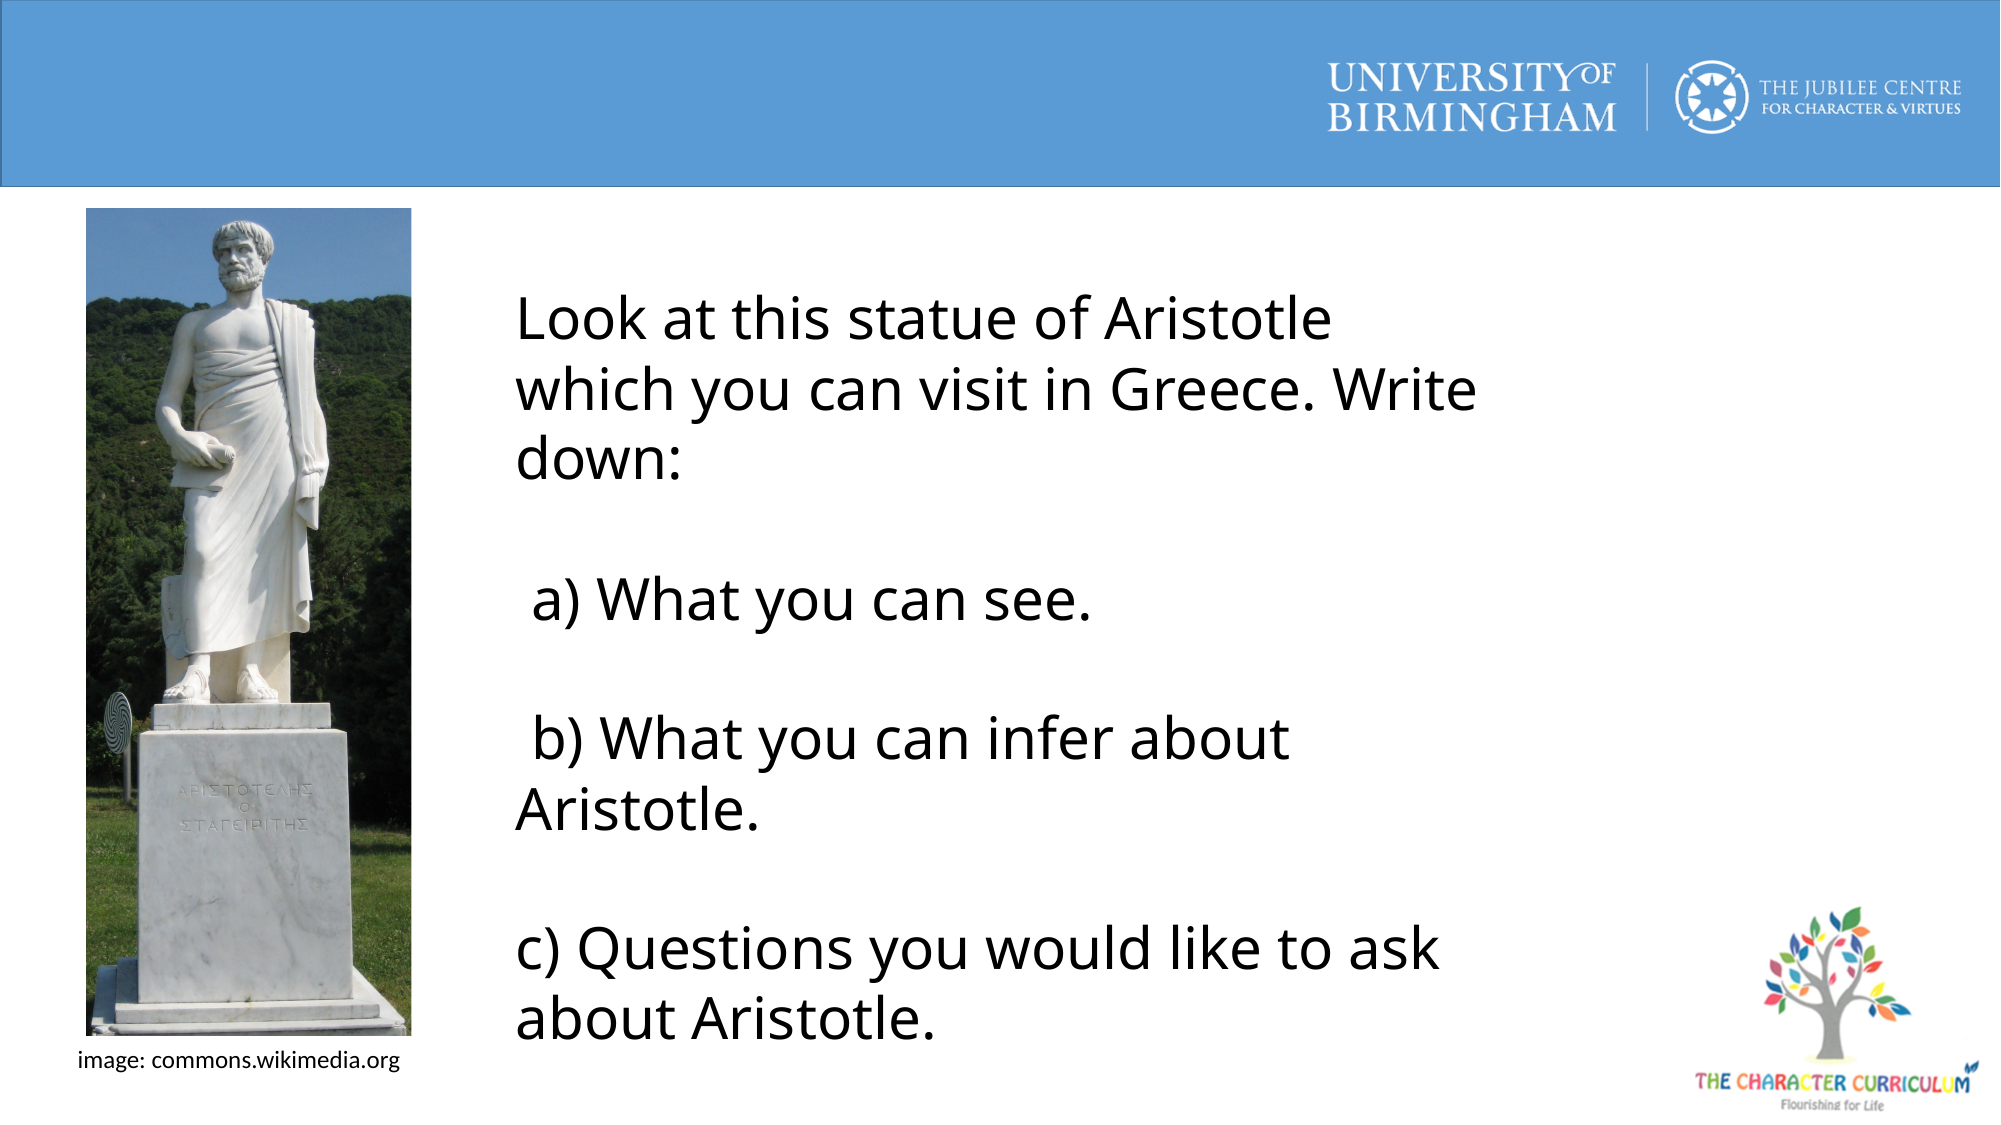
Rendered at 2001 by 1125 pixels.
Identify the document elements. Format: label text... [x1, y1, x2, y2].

picture [0, 0, 2000, 188]
picture [86, 208, 412, 1036]
text_box image: commons.wikimedia.org [62, 1036, 617, 1081]
text_box Look at this statue of Aristotle which you can visit in Greece. Write down: a) What you can see. b) What you can infer about Aristotle. c) Questions you would like to ask about Aristotle. [501, 274, 1502, 1059]
picture [1679, 892, 2000, 1125]
